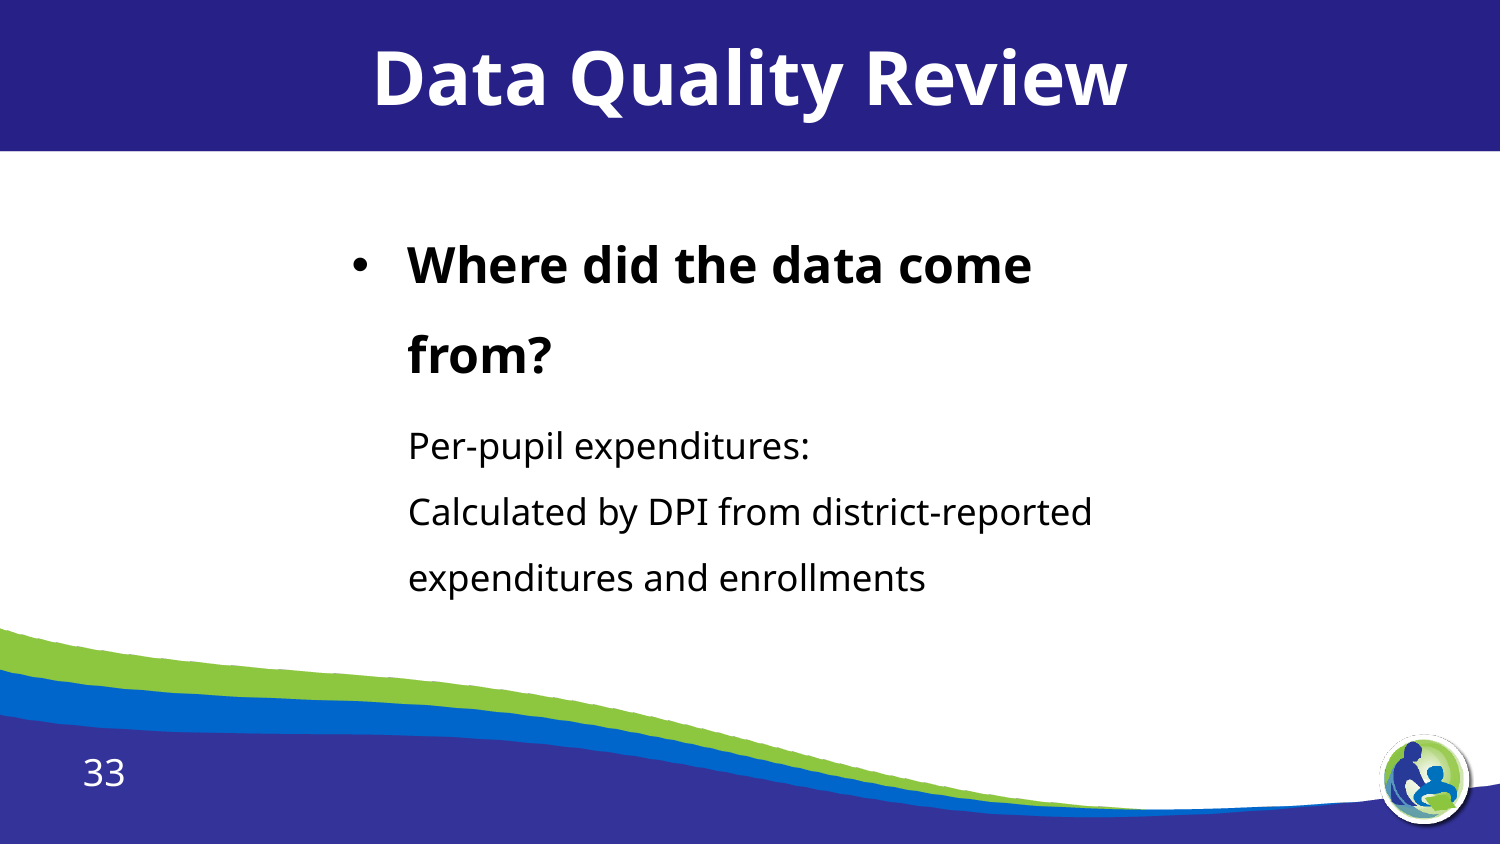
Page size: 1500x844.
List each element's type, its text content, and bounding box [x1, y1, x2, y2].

list Data Quality Review [0, 0, 1500, 152]
list Where did the data come from? Per-pupil expenditures: Calculated by DPI from district-reported expenditures and enrollments [336, 196, 1165, 609]
picture [0, 608, 1500, 844]
